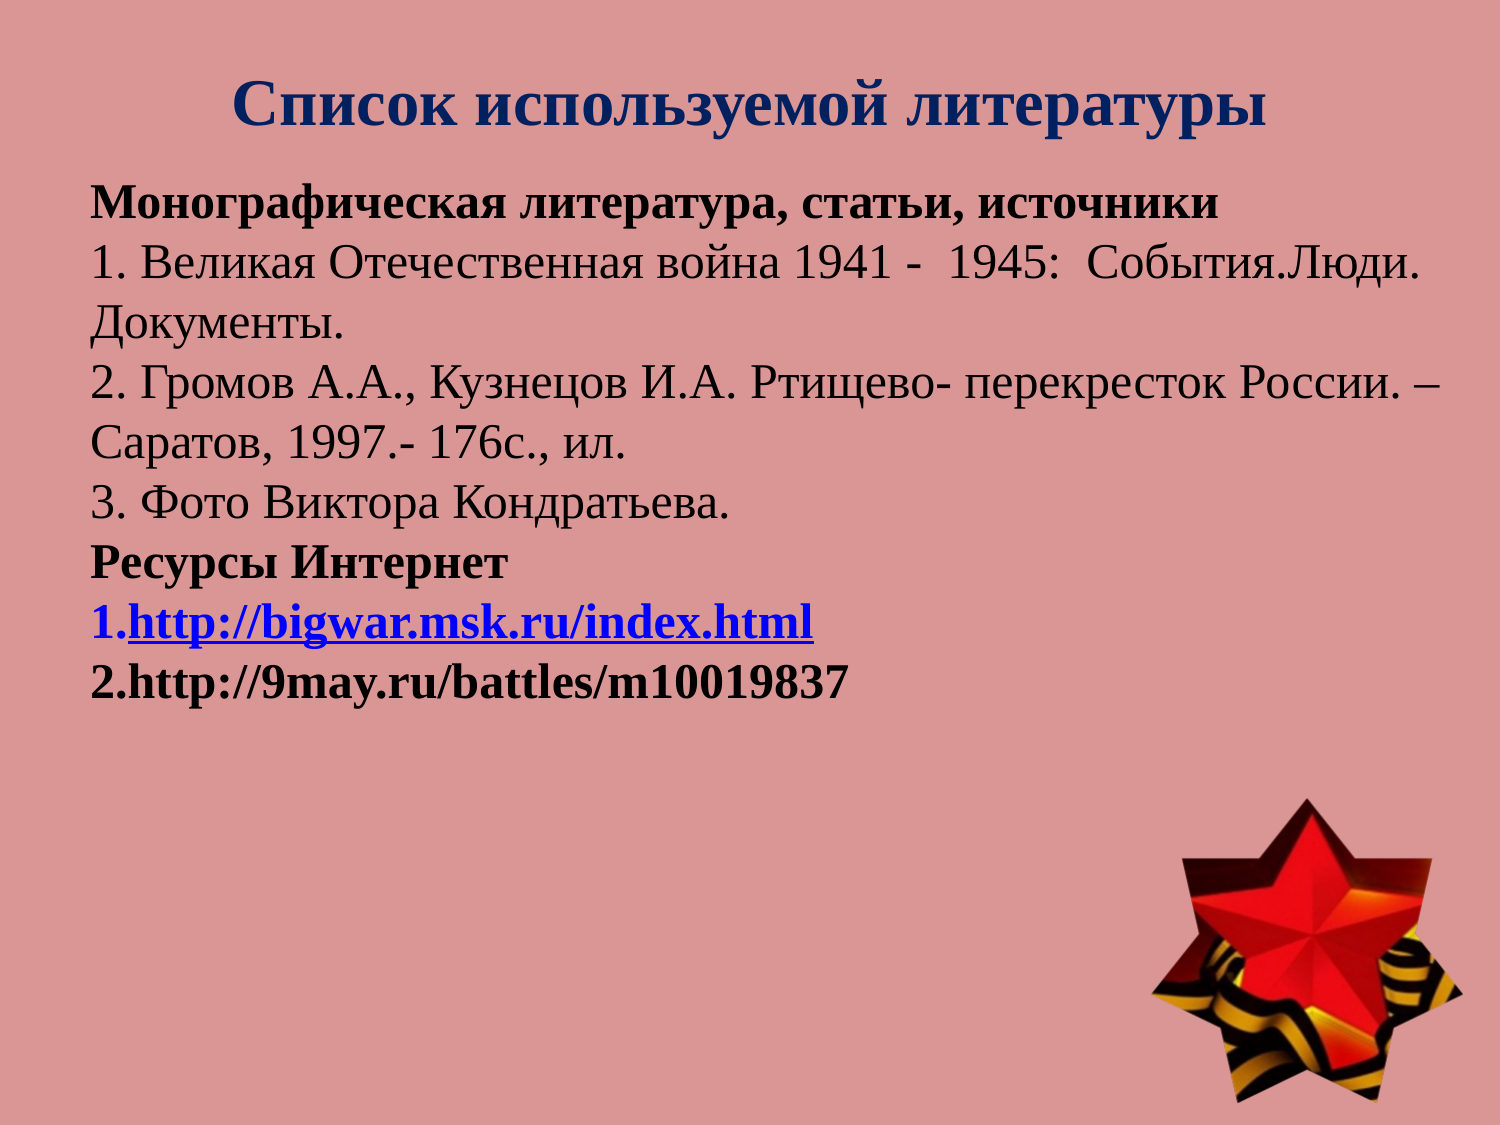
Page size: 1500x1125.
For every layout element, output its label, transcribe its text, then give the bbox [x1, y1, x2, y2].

list Монографическая литература, статьи, источники 1. Великая Отечественная война 1941 - 1945: События.Люди. Документы. 2. Громов А.А., Кузнецов И.А. Ртищево- перекресток России. – Саратов, 1997.- 176с., ил. 3. Фото Виктора Кондратьева. Ресурсы Интернет http://bigwar.msk.ru/index.html http://9may.ru/battles/m10019837 [75, 160, 1459, 1005]
picture [1151, 798, 1463, 1104]
title Список используемой литературы [75, 45, 1425, 160]
